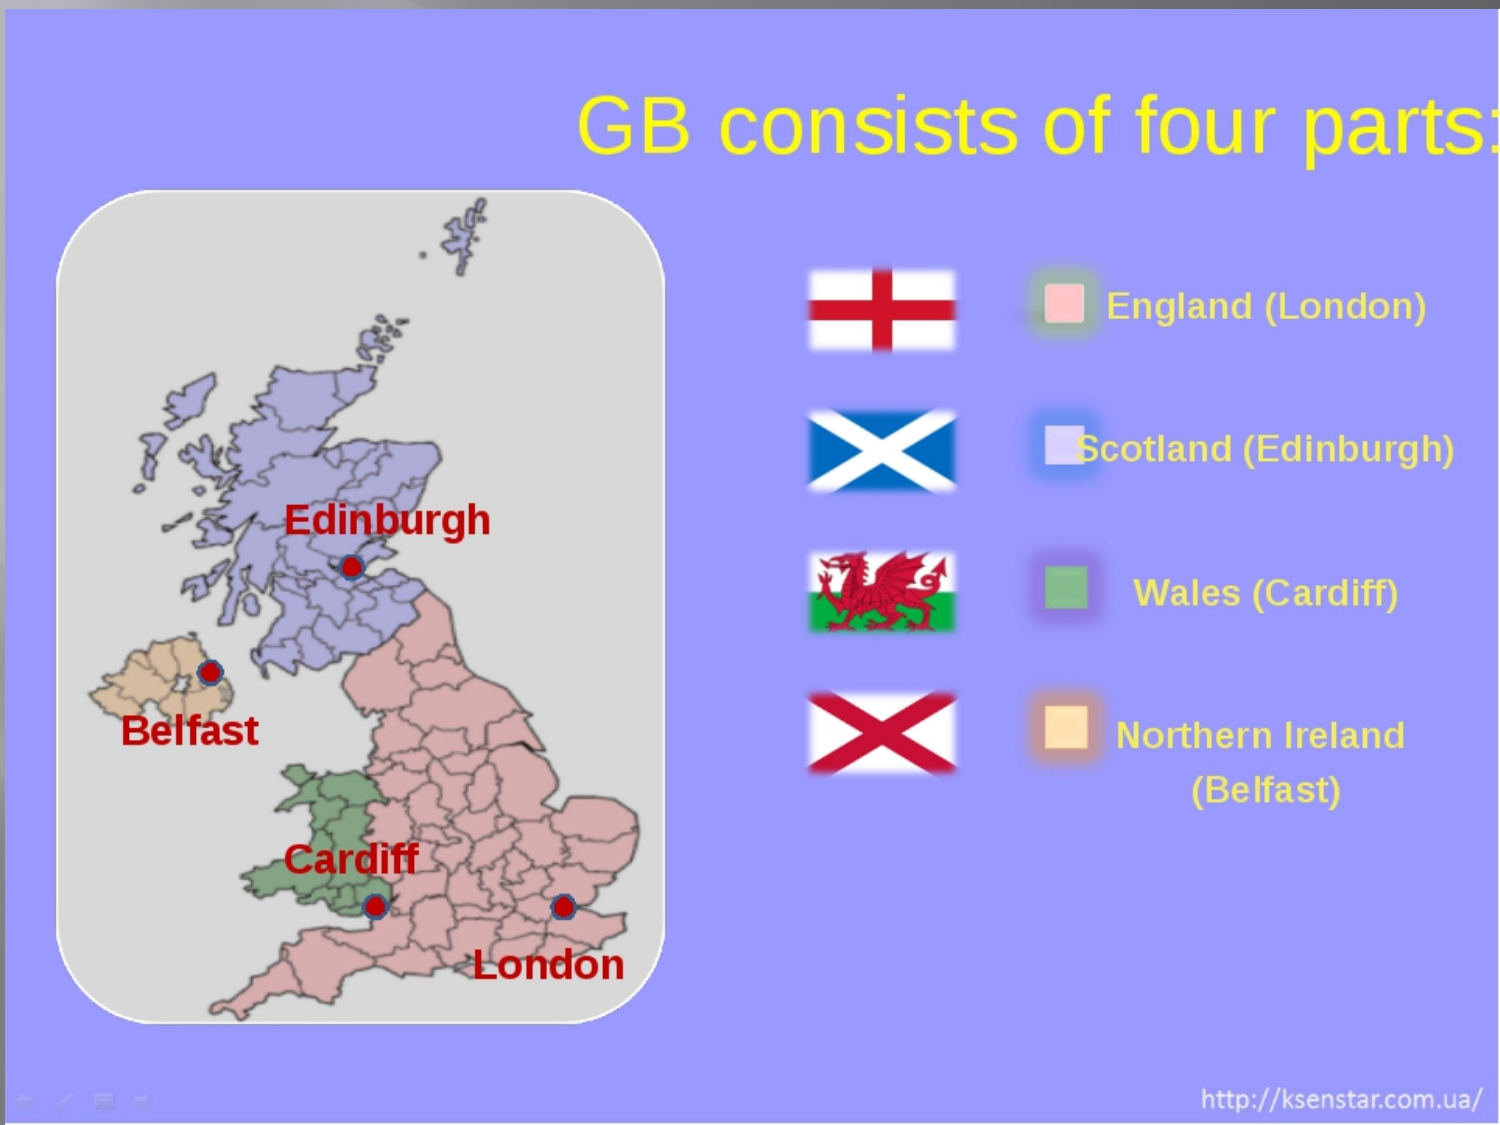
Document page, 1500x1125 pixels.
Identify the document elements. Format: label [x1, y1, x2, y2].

list [5, 9, 1500, 1125]
